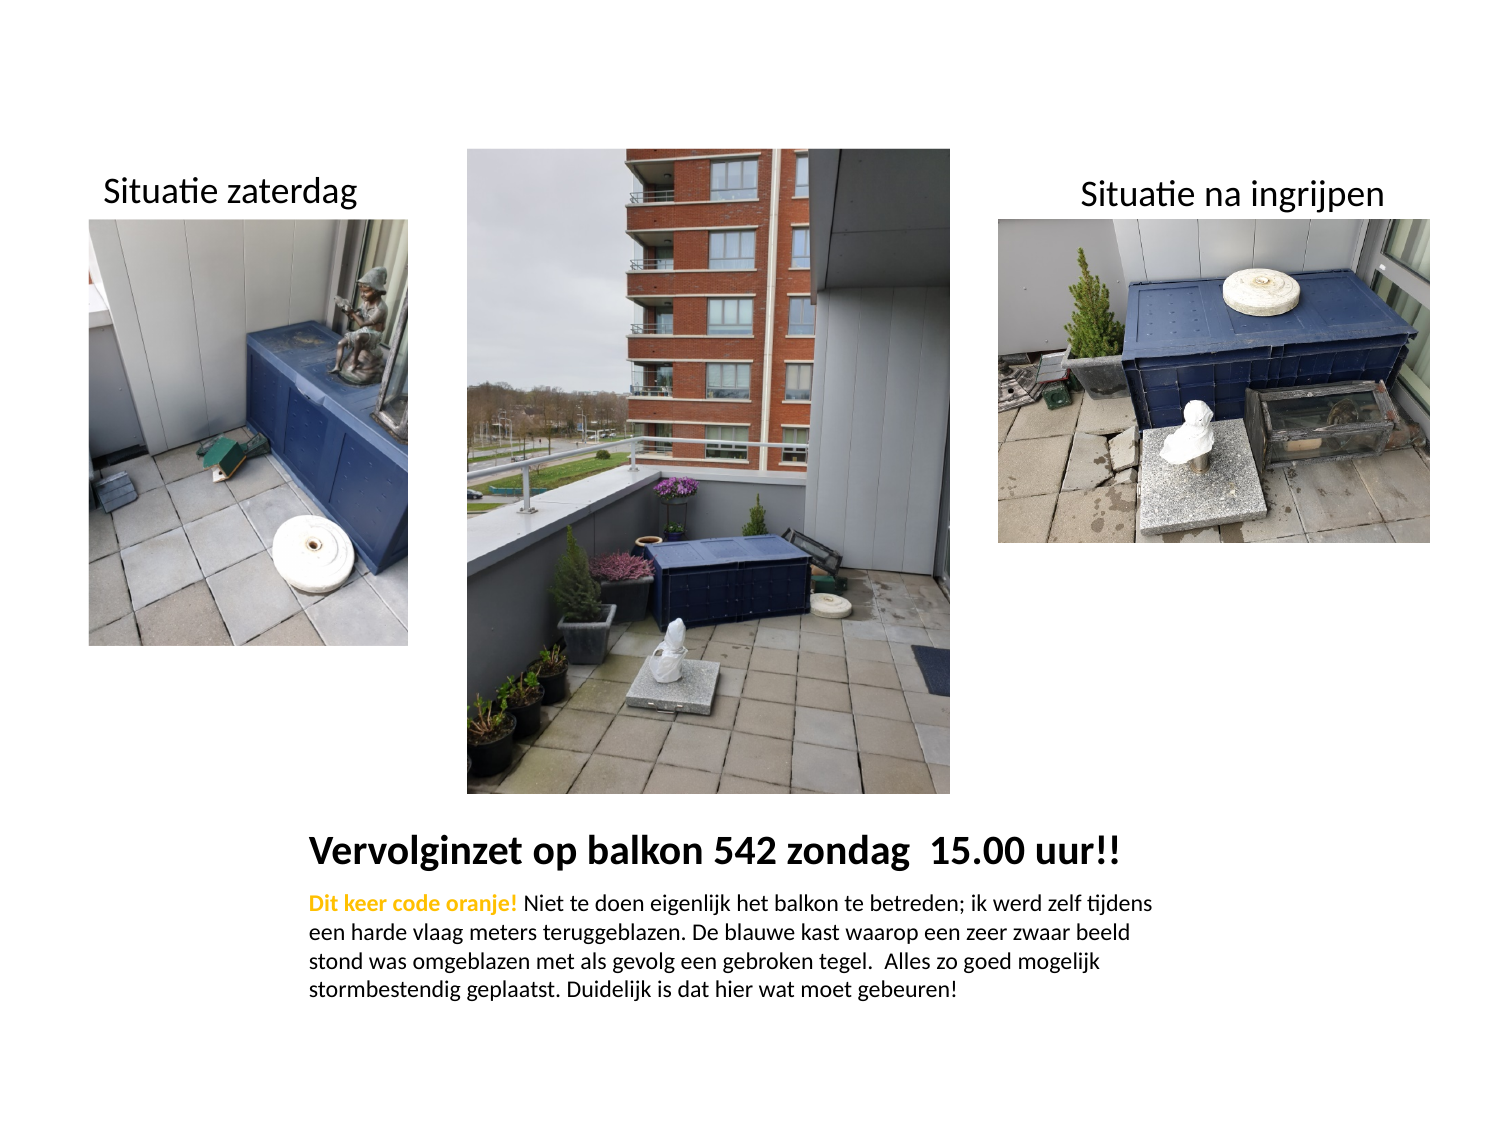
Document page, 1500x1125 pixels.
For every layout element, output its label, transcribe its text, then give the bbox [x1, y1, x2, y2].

picture [35, 149, 1430, 793]
title Vervolginzet op balkon 542 zondag 15.00 uur!! [294, 787, 1194, 880]
text_box Situatie na ingrijpen [1065, 161, 1430, 219]
list Dit keer code oranje! Niet te doen eigenlijk het balkon te betreden; ik werd zelf tijdens een harde vlaag meters teruggeblazen. De blauwe kast waarop een zeer zwaar beeld stond was omgeblazen met als gevolg een gebroken tegel. Alles zo goed mogelijk stormbestendig geplaatst. Duidelijk is dat hier wat moet gebeuren! [294, 880, 1194, 1013]
text_box Situatie zaterdag [88, 159, 384, 219]
